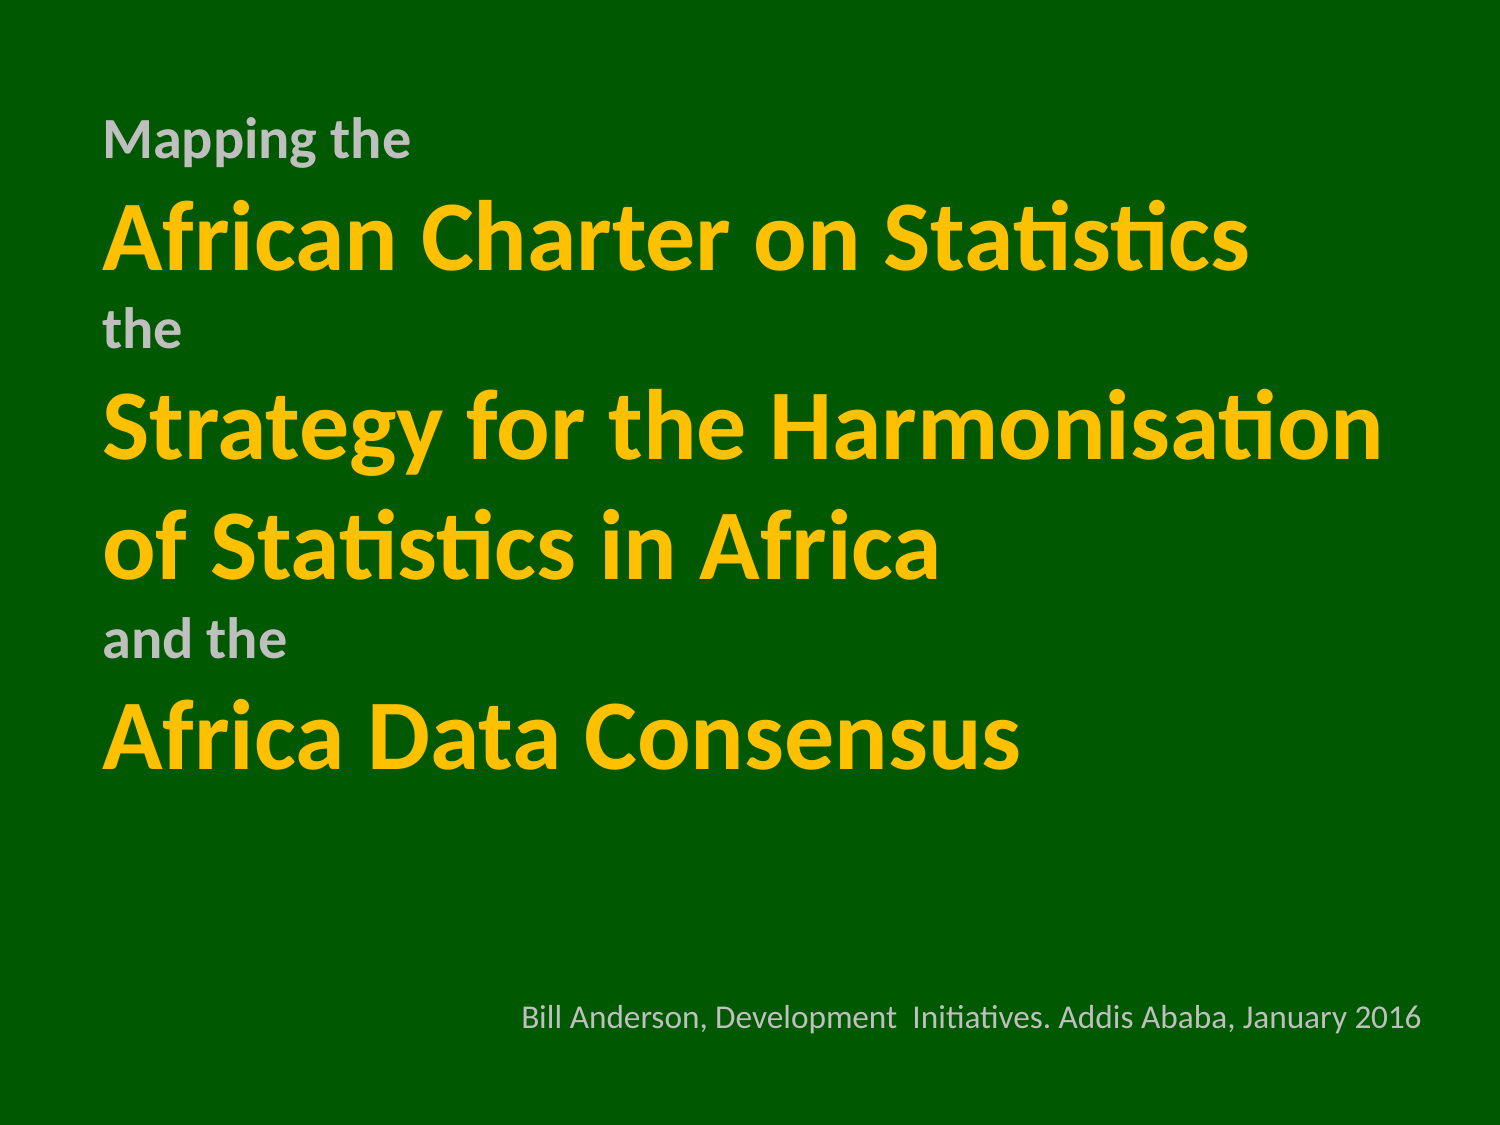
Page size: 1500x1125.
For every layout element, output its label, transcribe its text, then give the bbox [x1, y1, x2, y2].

text_box Mapping the African Charter on Statistics the Strategy for the Harmonisation of Statistics in Africa and the Africa Data Consensus [87, 92, 1488, 843]
text_box Bill Anderson, Development Initiatives. Addis Ababa, January 2016 [162, 987, 1438, 1043]
